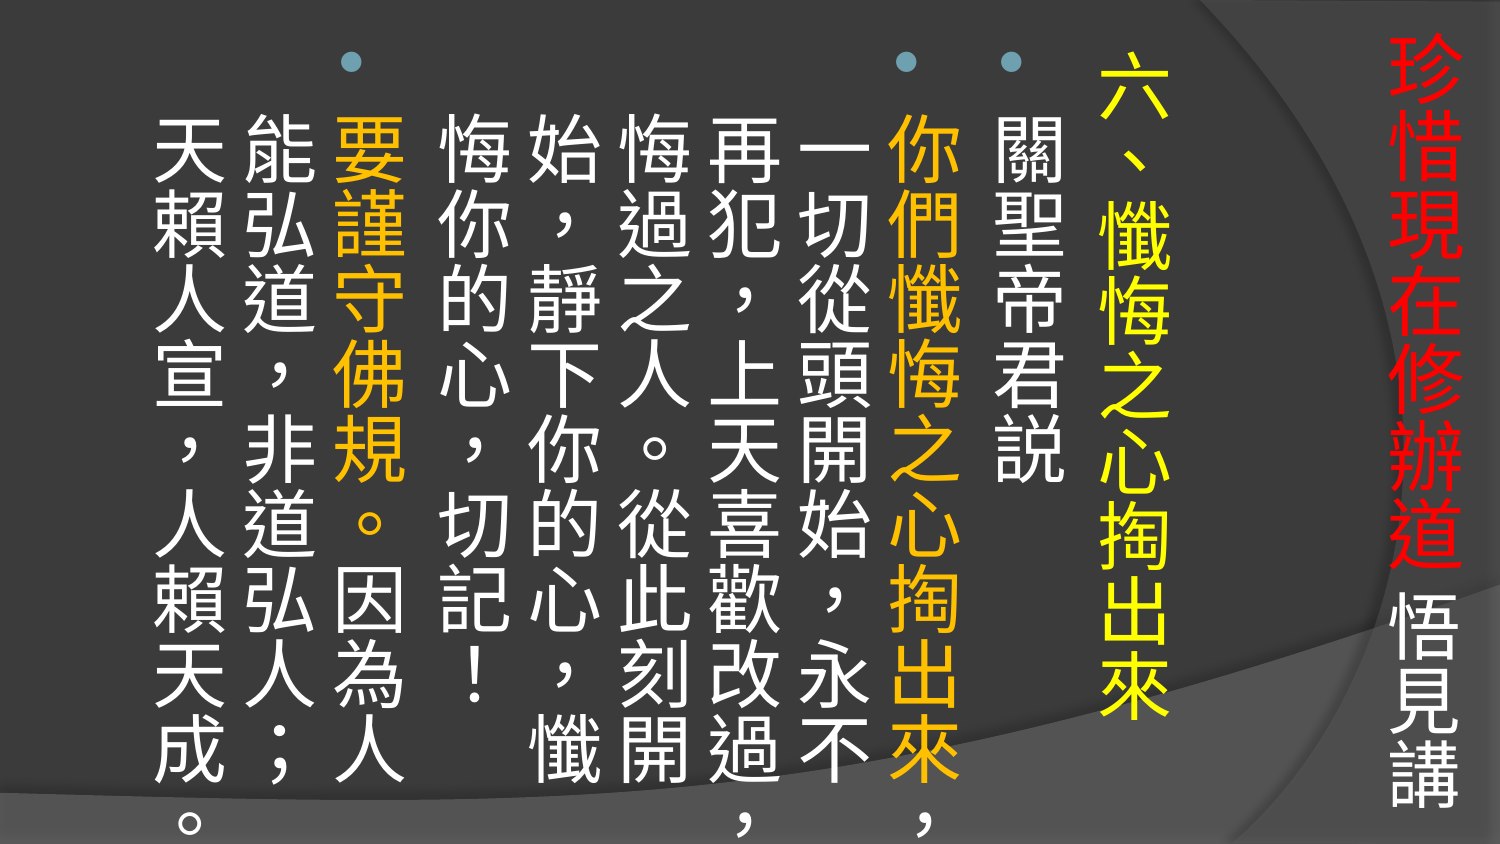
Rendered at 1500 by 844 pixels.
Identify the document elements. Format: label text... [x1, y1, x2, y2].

list 六、懺悔之心掏出來 關聖帝君説 你們懺悔之心掏出來，一切從頭開始，永不再犯，上天喜歡改過，悔過之人。從此刻開始，靜下你的心，懺悔你的心，切記！ 要謹守佛規。因為人能弘道，非道弘人；天賴人宣，人賴天成。 [29, 27, 1365, 820]
title 珍惜現在修辦道 悟見講 [1364, 21, 1483, 820]
